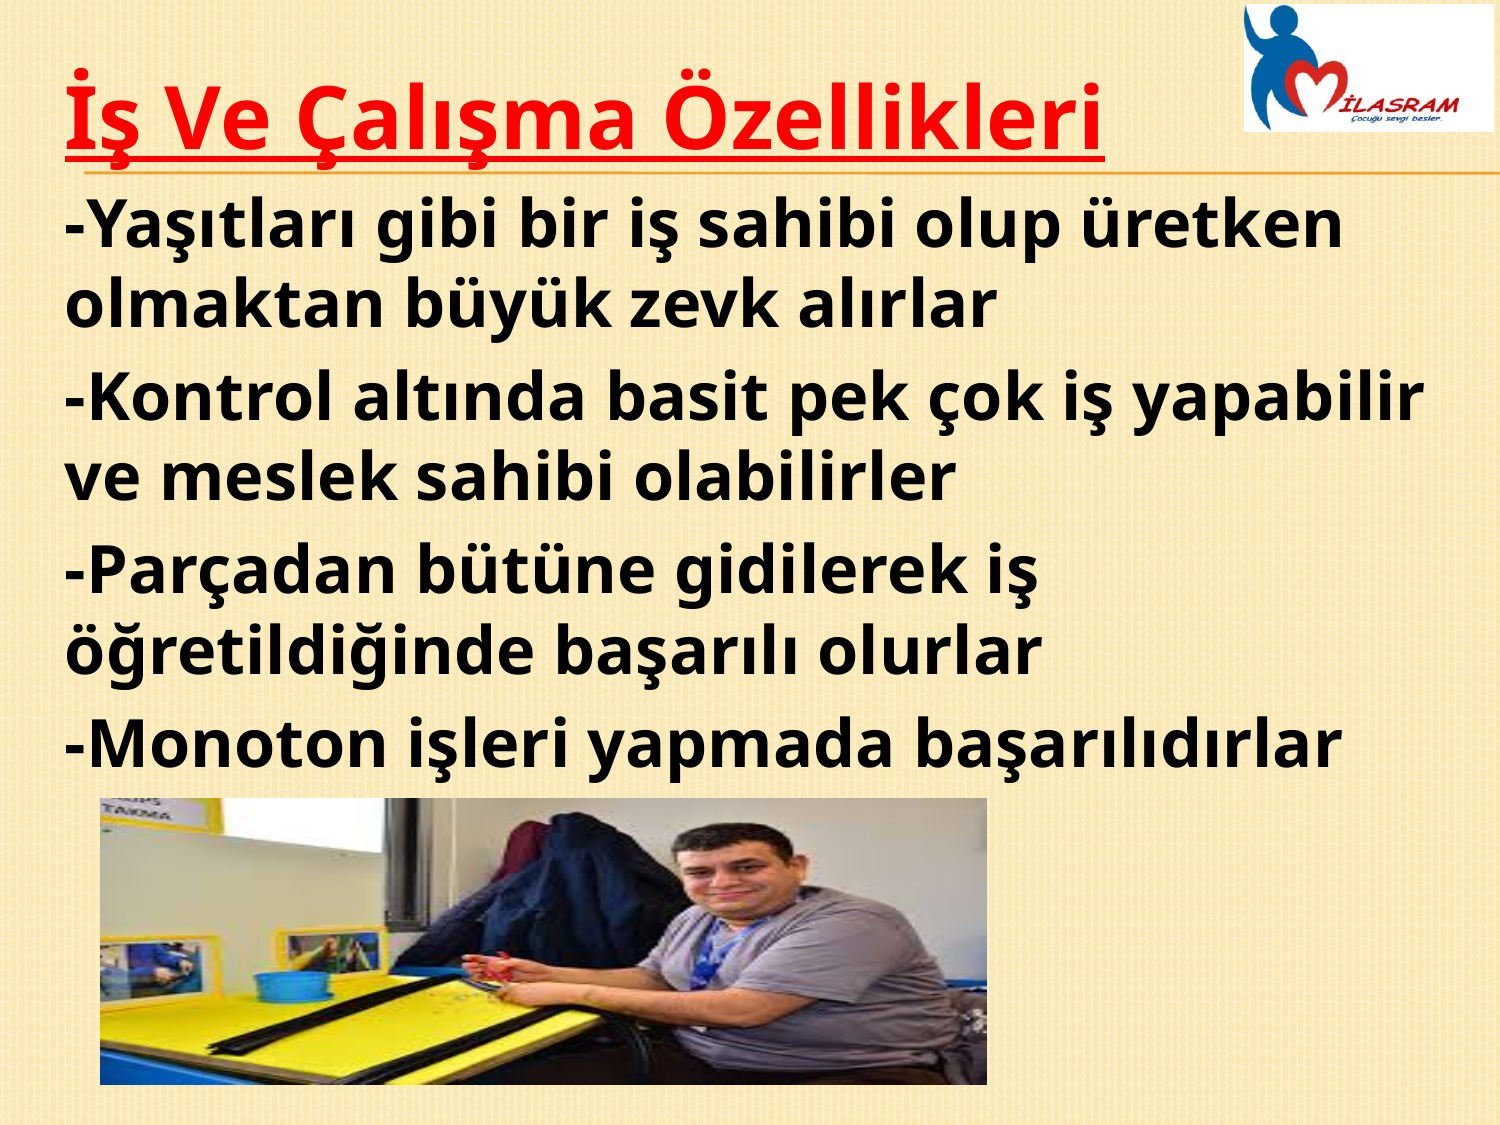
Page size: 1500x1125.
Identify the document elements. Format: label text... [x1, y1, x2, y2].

picture [99, 798, 987, 1085]
picture [1244, 4, 1494, 132]
list İş Ve Çalışma Özellikleri -Yaşıtları gibi bir iş sahibi olup üretken olmaktan büyük zevk alırlar -Kontrol altında basit pek çok iş yapabilir ve meslek sahibi olabilirler -Parçadan bütüne gidilerek iş öğretildiğinde başarılı olurlar -Monoton işleri yapmada başarılıdırlar [50, 54, 1475, 1012]
